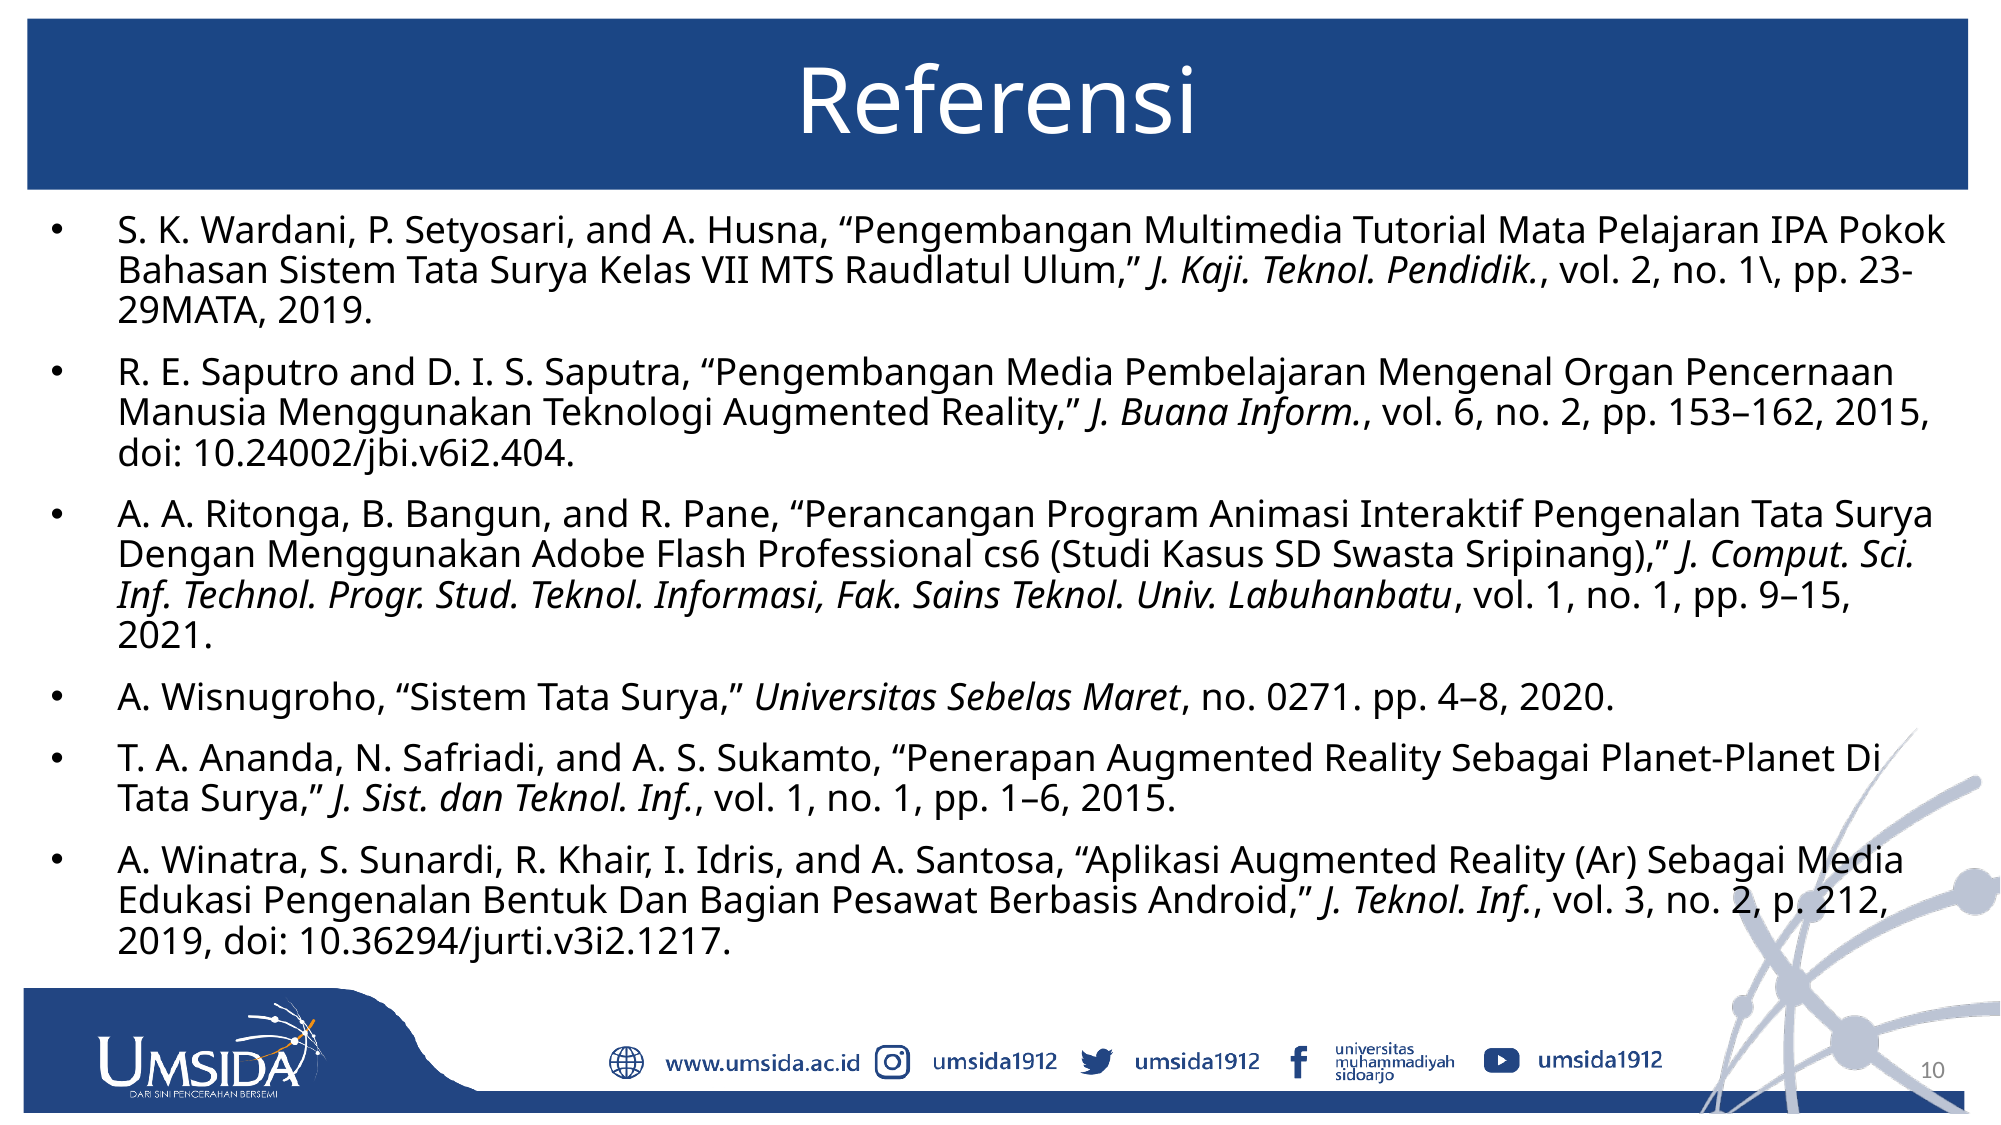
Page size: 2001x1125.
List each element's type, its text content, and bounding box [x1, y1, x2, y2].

picture [23, 51, 2001, 1114]
title Referensi [27, 18, 1969, 190]
list S. K. Wardani, P. Setyosari, and A. Husna, “Pengembangan Multimedia Tutorial Mata Pelajaran IPA Pokok Bahasan Sistem Tata Surya Kelas VII MTS Raudlatul Ulum,” J. Kaji. Teknol. Pendidik., vol. 2, no. 1\, pp. 23-29MATA, 2019. R. E. Saputro and D. I. S. Saputra, “Pengembangan Media Pembelajaran Mengenal Organ Pencernaan Manusia Menggunakan Teknologi Augmented Reality,” J. Buana Inform., vol. 6, no. 2, pp. 153–162, 2015, doi: 10.24002/jbi.v6i2.404. A. A. Ritonga, B. Bangun, and R. Pane, “Perancangan Program Animasi Interaktif Pengenalan Tata Surya Dengan Menggunakan Adobe Flash Professional cs6 (Studi Kasus SD Swasta Sripinang),” J. Comput. Sci. Inf. Technol. Progr. Stud. Teknol. Informasi, Fak. Sains Teknol. Univ. Labuhanbatu, vol. 1, no. 1, pp. 9–15, 2021. A. Wisnugroho, “Sistem Tata Surya,” Universitas Sebelas Maret, no. 0271. pp. 4–8, 2020. T. A. Ananda, N. Safriadi, and A. S. Sukamto, “Penerapan Augmented Reality Sebagai Planet-Planet Di Tata Surya,” J. Sist. dan Teknol. Inf., vol. 1, no. 1, pp. 1–6, 2015. A. Winatra, S. Sunardi, R. Khair, I. Idris, and A. Santosa, “Aplikasi Augmented Reality (Ar) Sebagai Media Edukasi Pengenalan Bentuk Dan Bagian Pesawat Berbasis Android,” J. Teknol. Inf., vol. 3, no. 2, p. 212, 2019, doi: 10.36294/jurti.v3i2.1217. [27, 203, 1969, 1039]
